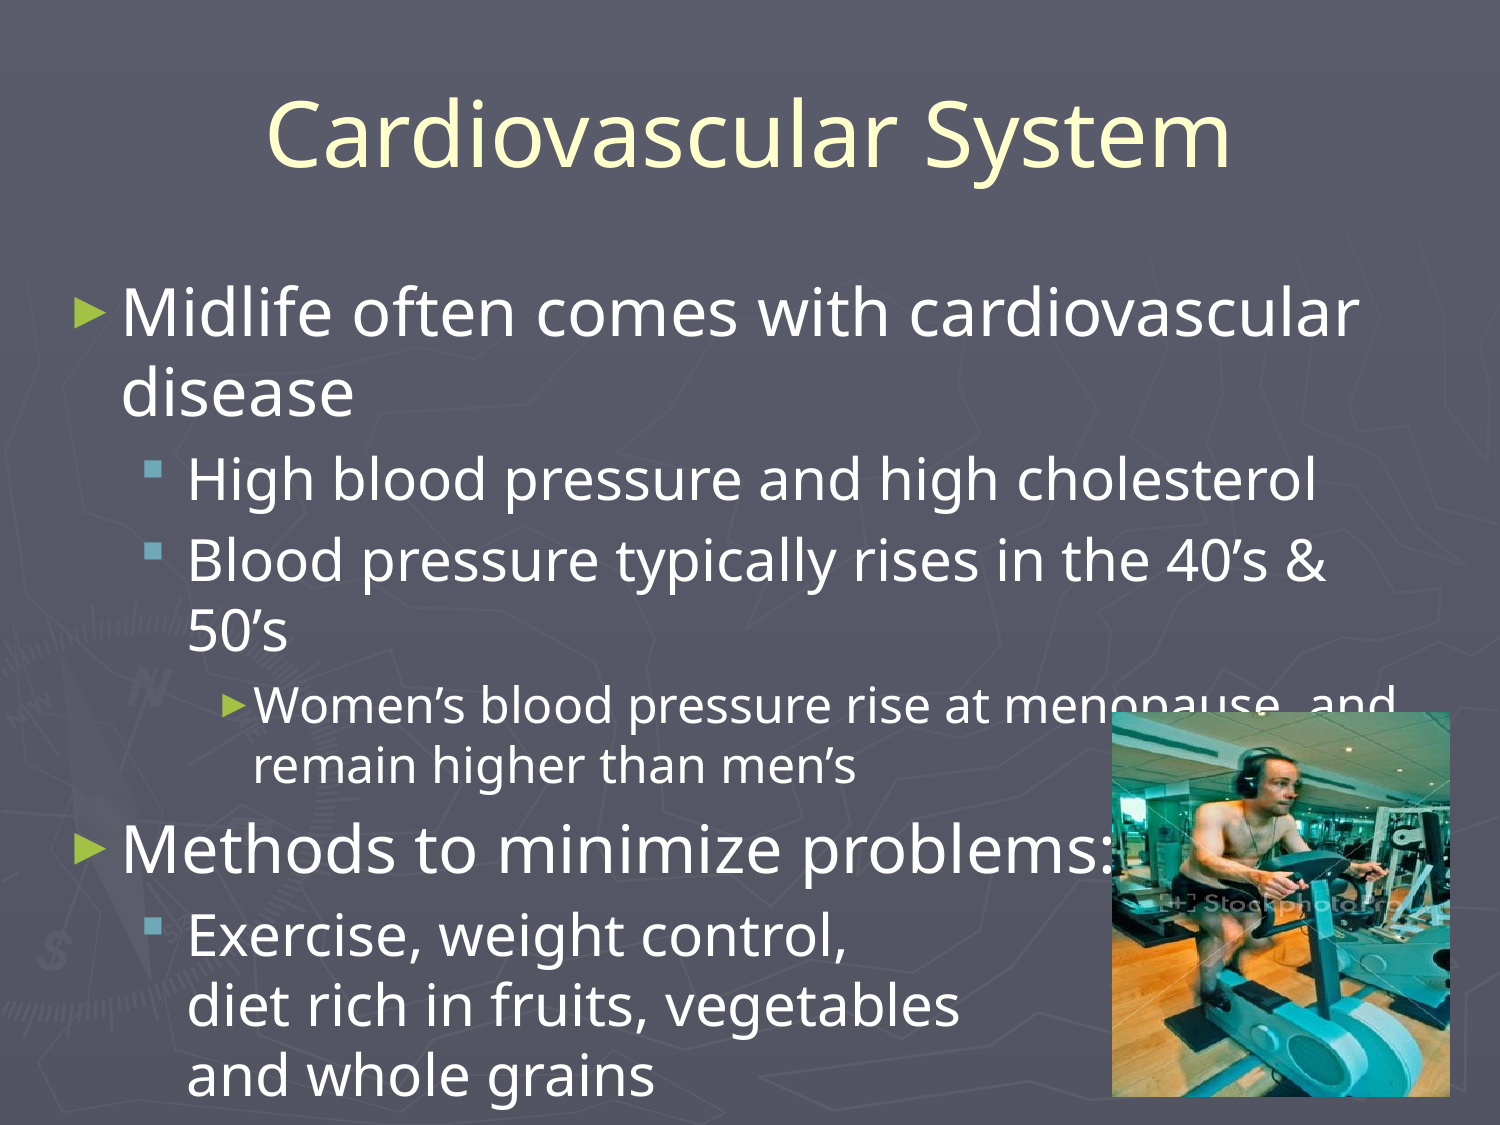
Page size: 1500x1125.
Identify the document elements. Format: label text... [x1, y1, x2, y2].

picture [1112, 712, 1451, 1098]
list Midlife often comes with cardiovascular disease High blood pressure and high cholesterol Blood pressure typically rises in the 40’s & 50’s Women’s blood pressure rise at menopause, and remain higher than men’s Methods to minimize problems: Exercise, weight control, diet rich in fruits, vegetables and whole grains [49, 262, 1451, 1001]
title Cardiovascular System [49, 37, 1451, 226]
